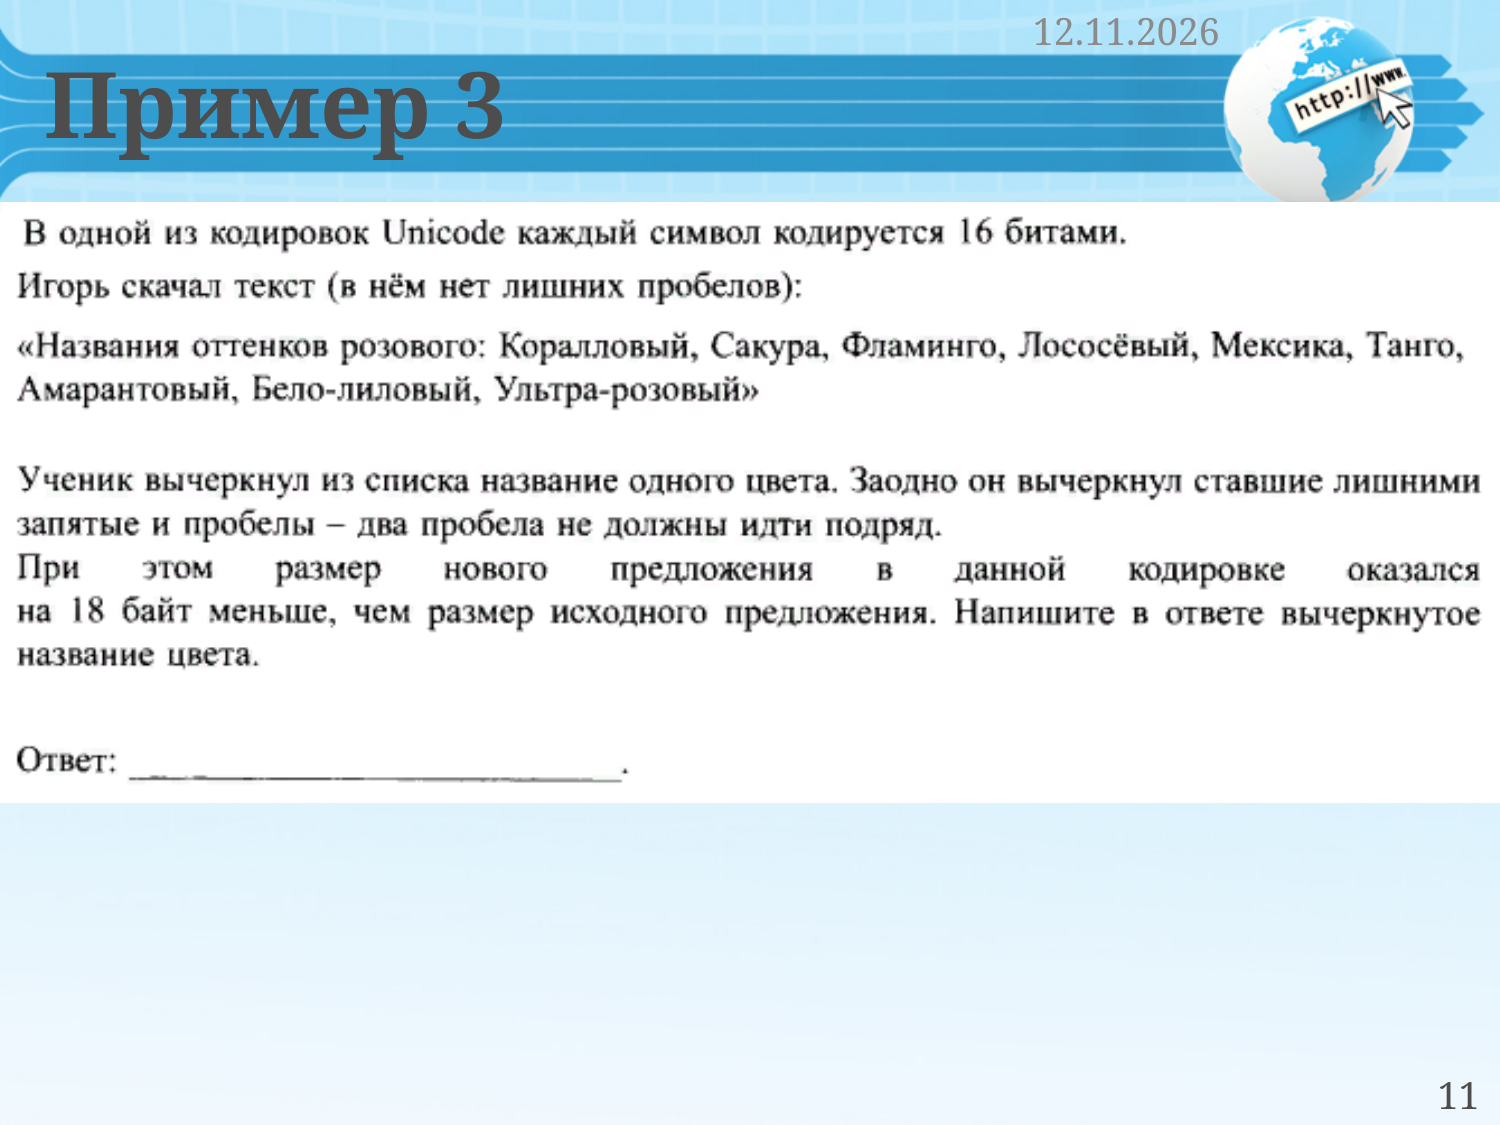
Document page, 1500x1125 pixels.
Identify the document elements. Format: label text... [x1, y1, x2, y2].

title Пример 3 [29, 42, 1230, 161]
text_box 11 [1422, 1064, 1495, 1125]
picture [0, 0, 1500, 202]
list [0, 202, 1500, 803]
text_box 04.11.2019 [1018, 0, 1431, 46]
picture [0, 803, 1500, 1125]
